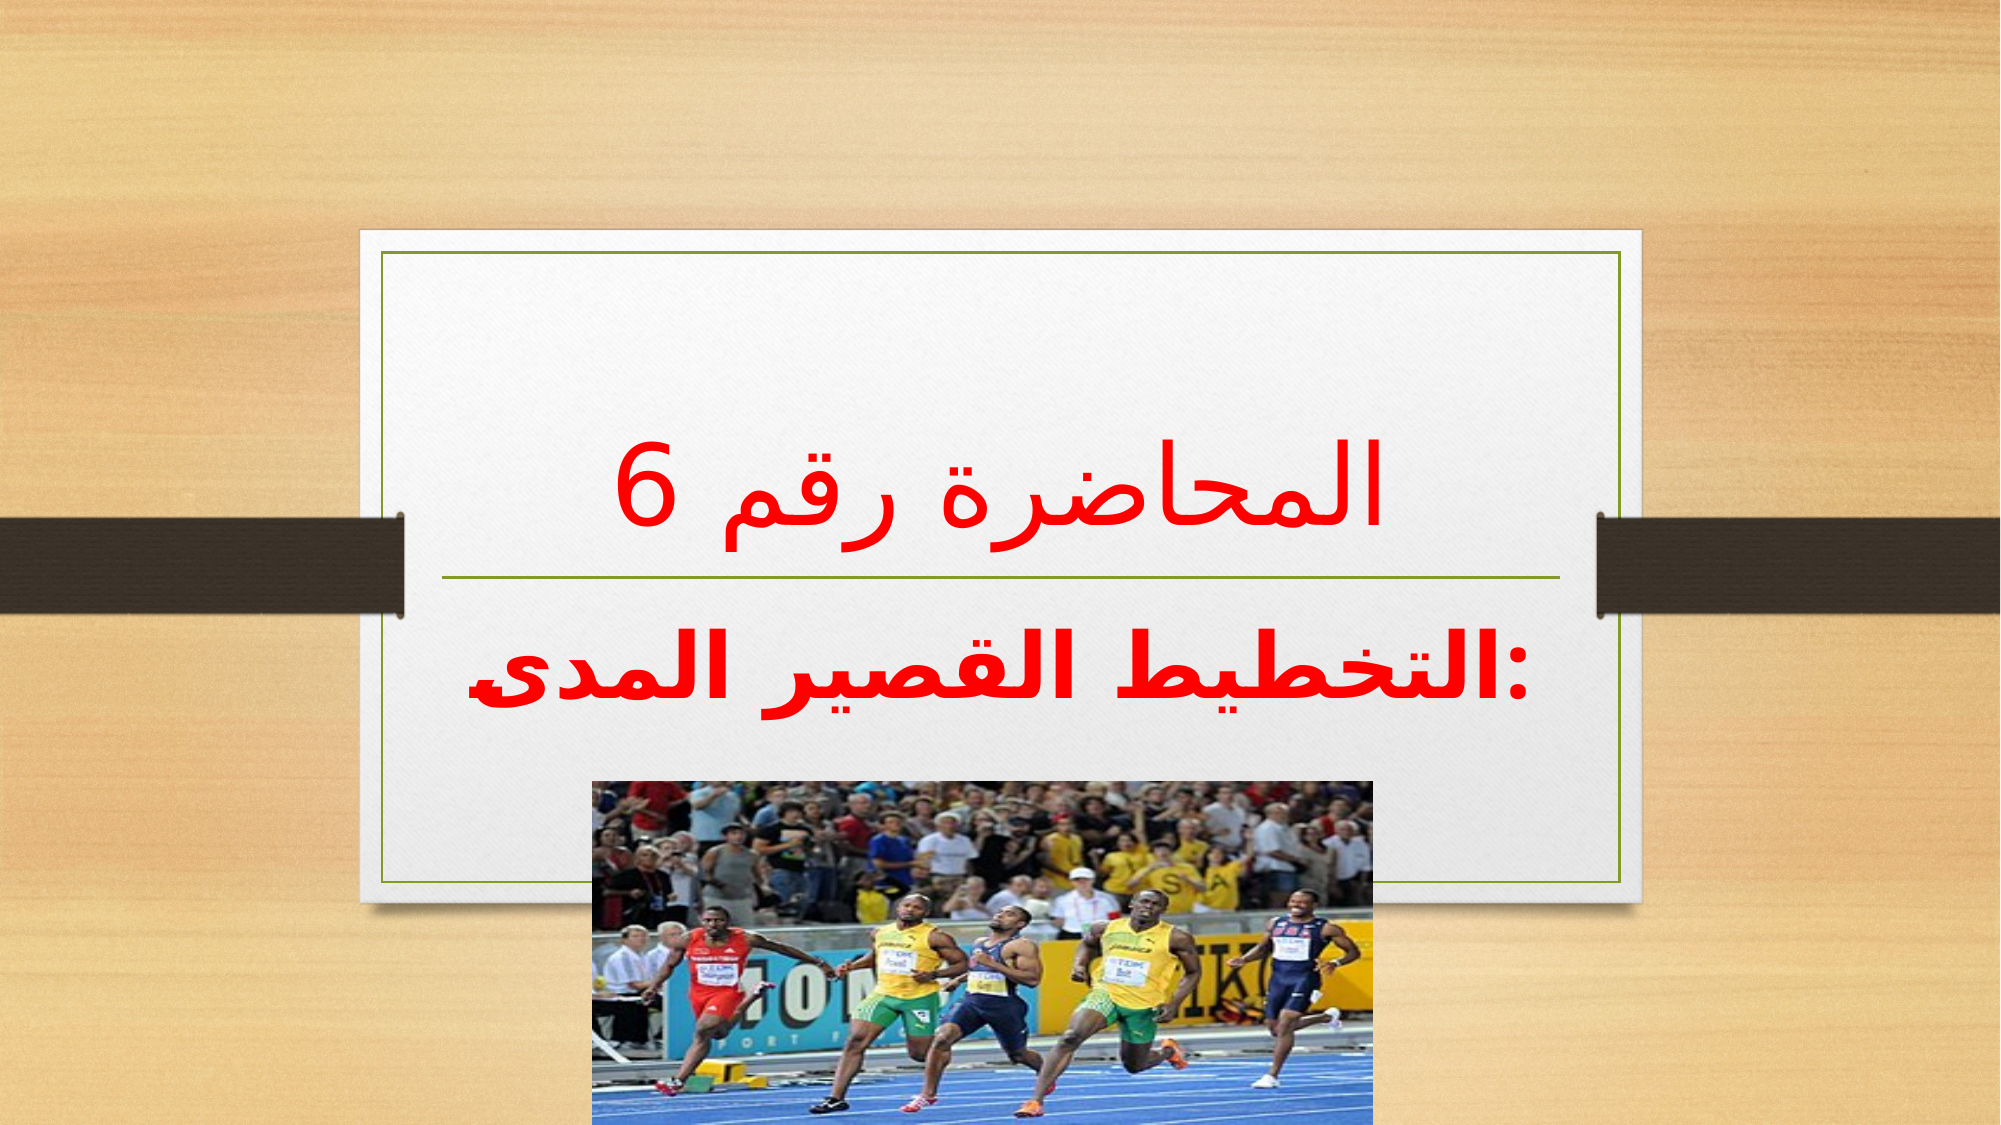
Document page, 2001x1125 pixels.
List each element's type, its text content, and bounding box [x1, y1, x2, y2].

picture [0, 0, 2001, 1125]
title المحاضرة رقم 6 [441, 306, 1560, 556]
subtitle التخطيط القصير المدى: [441, 600, 1560, 817]
